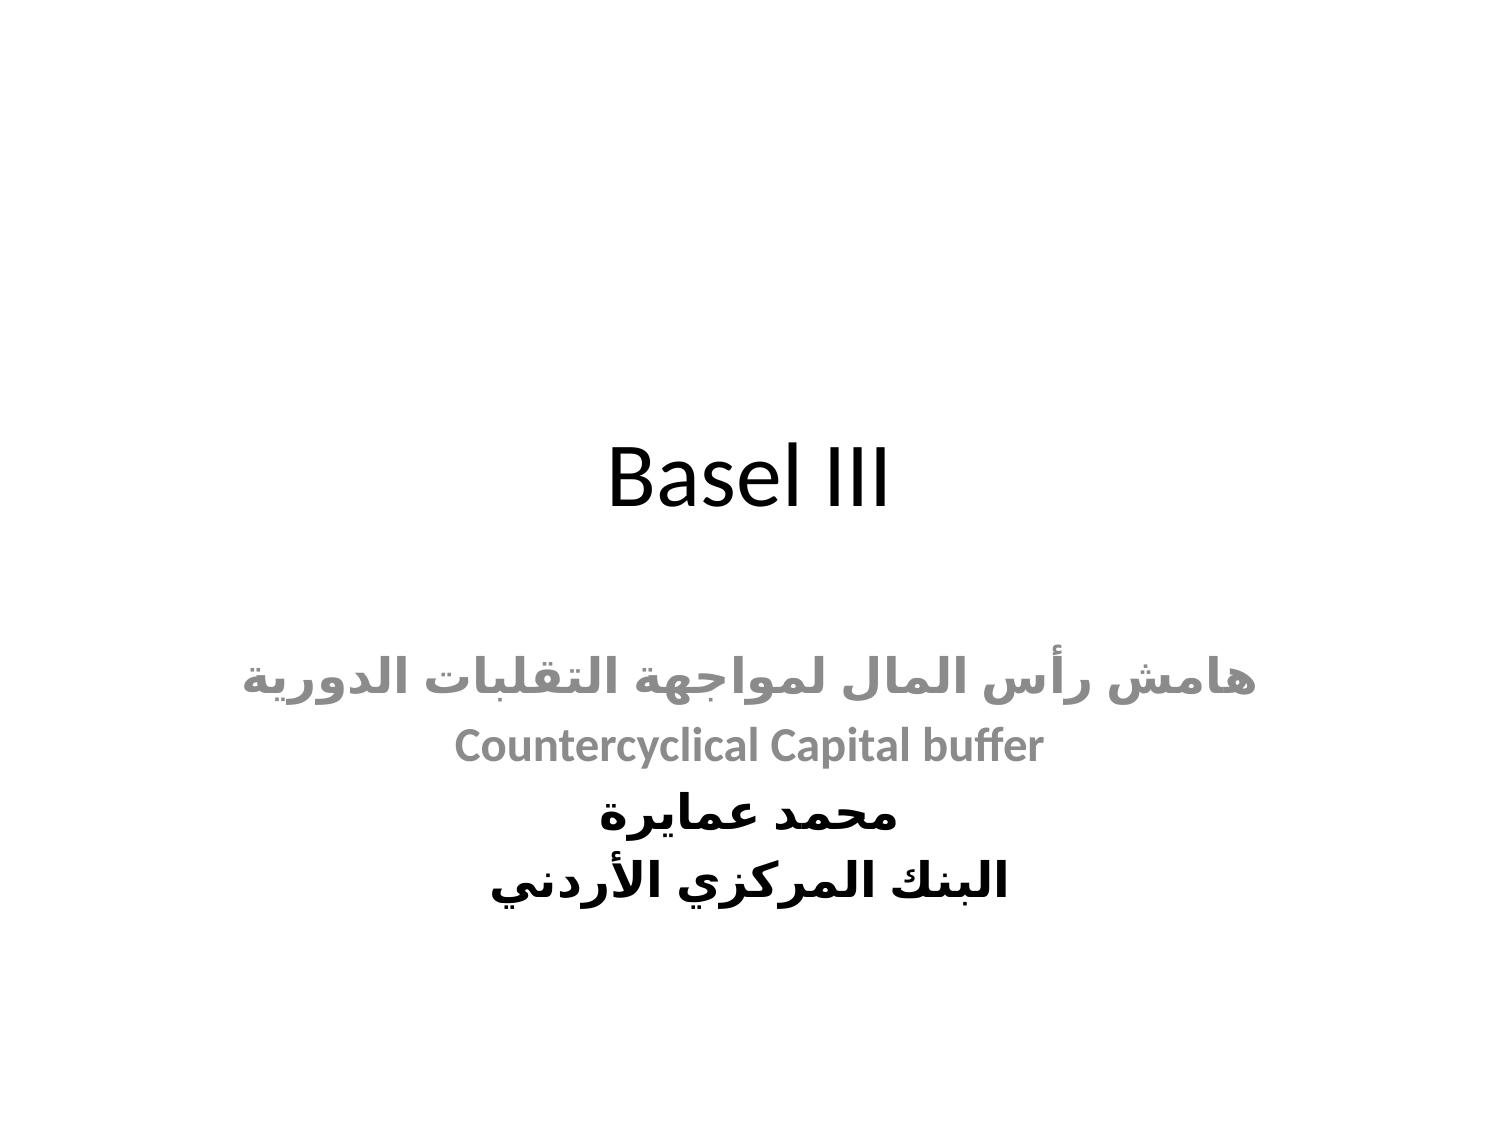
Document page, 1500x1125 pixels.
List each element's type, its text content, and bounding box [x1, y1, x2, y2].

title Basel III [112, 349, 1388, 591]
subtitle هامش رأس المال لمواجهة التقلبات الدورية Countercyclical Capital buffer محمد عمايرة البنك المركزي الأردني [225, 637, 1275, 925]
